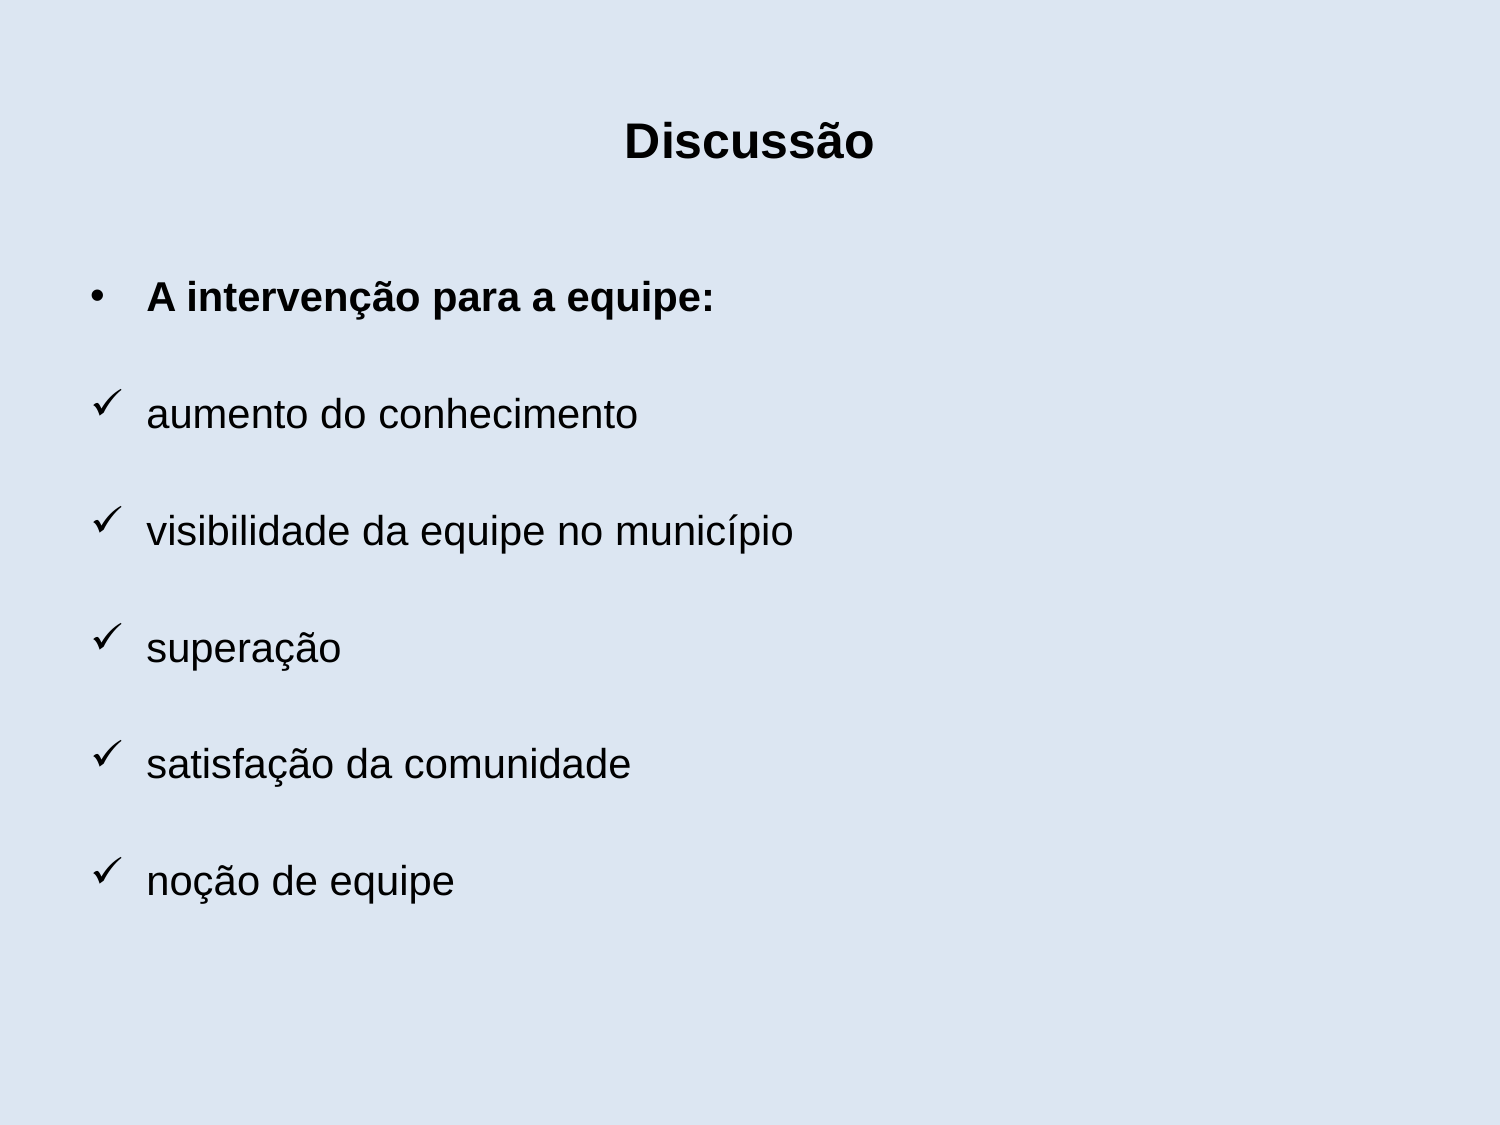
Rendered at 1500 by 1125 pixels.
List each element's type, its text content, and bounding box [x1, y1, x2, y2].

list A intervenção para a equipe: aumento do conhecimento visibilidade da equipe no município superação satisfação da comunidade noção de equipe [75, 262, 1425, 1102]
title Discussão [75, 45, 1425, 233]
